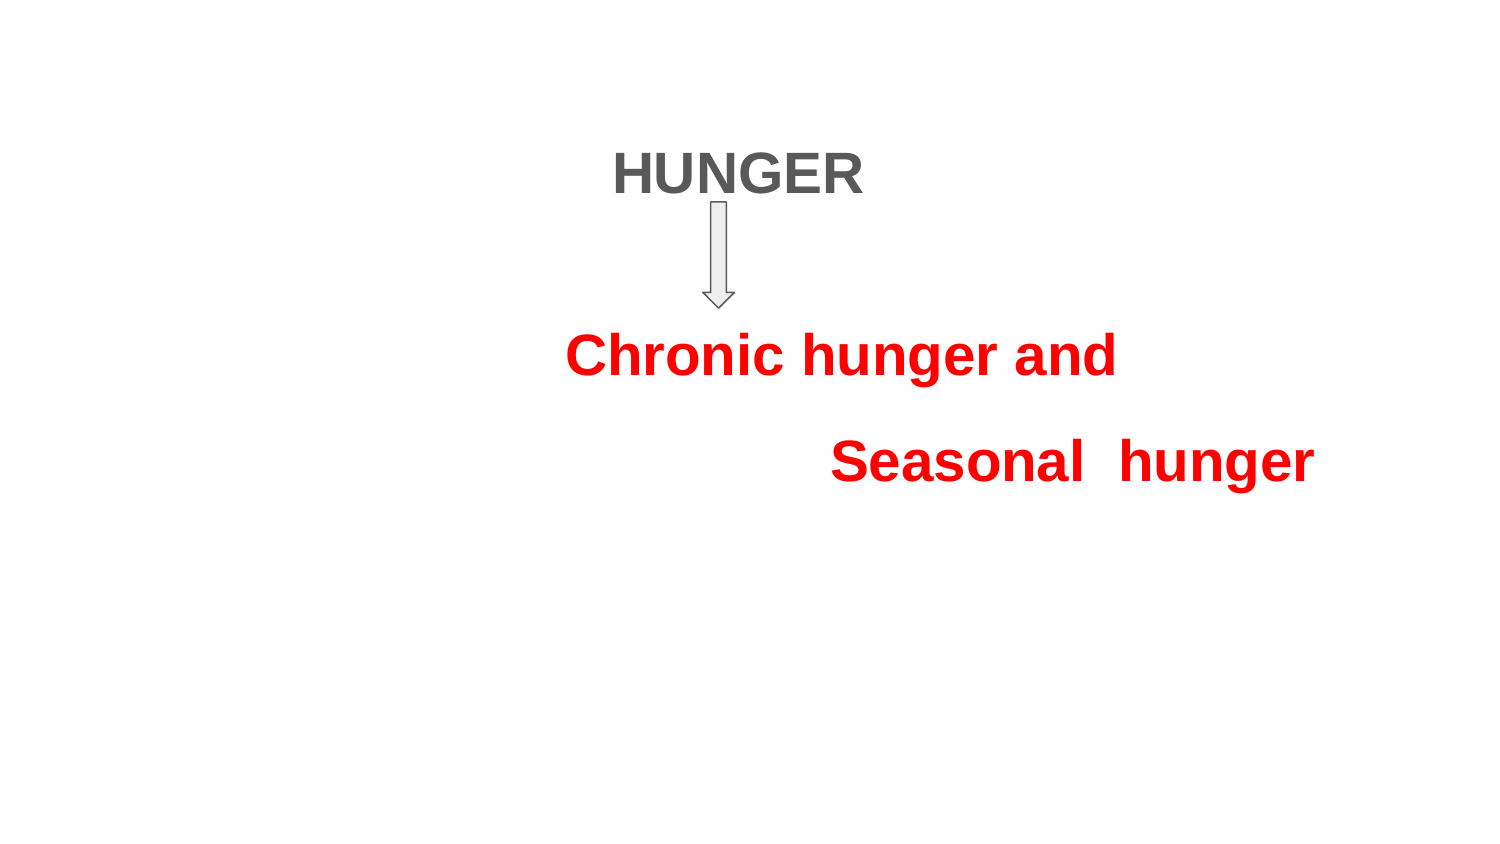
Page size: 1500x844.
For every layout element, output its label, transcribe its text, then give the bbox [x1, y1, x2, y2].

list HUNGER Chronic hunger and Seasonal hunger [51, 33, 1449, 750]
text_box [702, 201, 735, 309]
